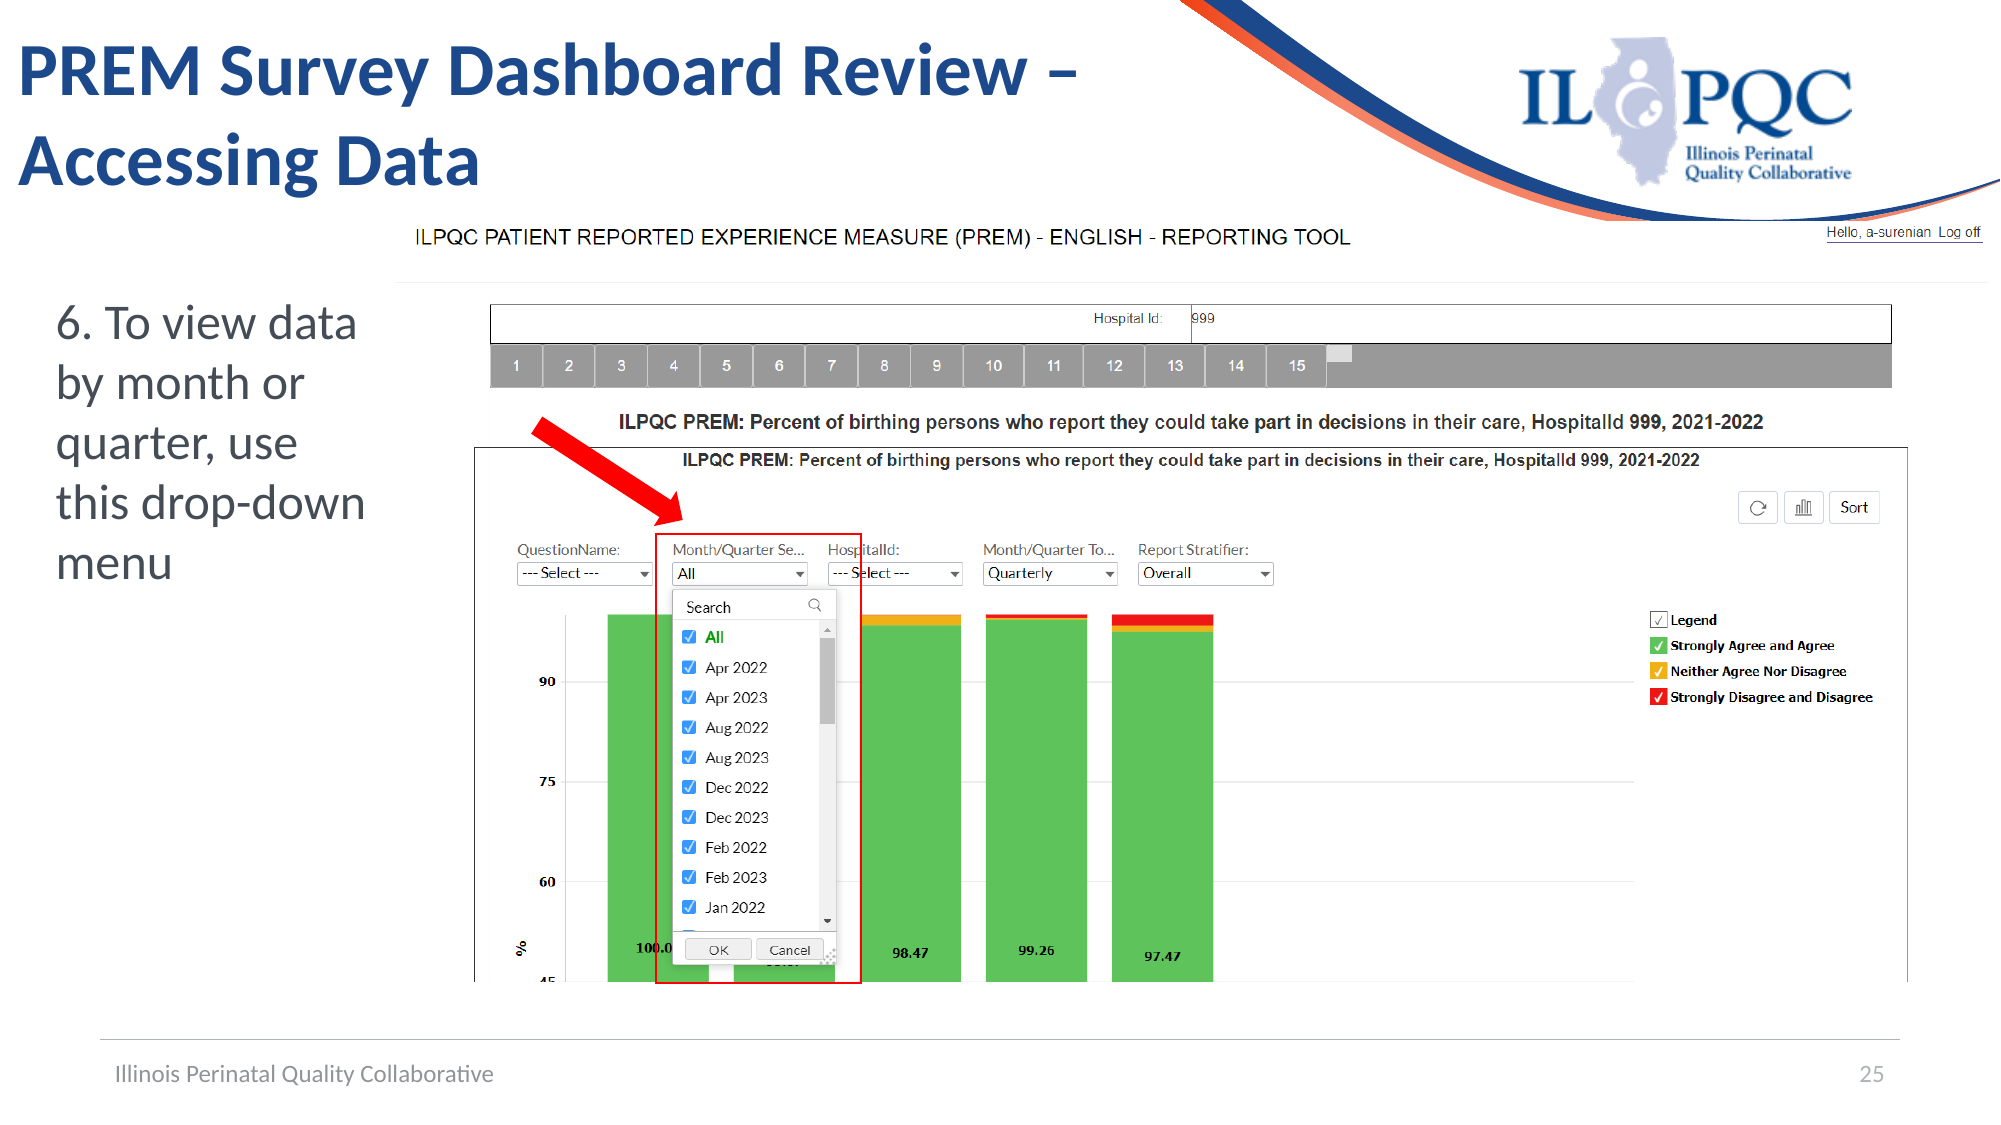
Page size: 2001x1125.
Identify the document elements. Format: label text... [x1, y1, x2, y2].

picture [394, 221, 1989, 983]
footer Illinois Perinatal Quality Collaborative [99, 1042, 775, 1103]
list 6. To view data by month or quarter, use this drop-down menu [40, 281, 394, 995]
slide_number 25 [1449, 1042, 1900, 1103]
picture [1519, 37, 1852, 187]
title PREM Survey Dashboard Review – Accessing Data [3, 0, 1107, 222]
